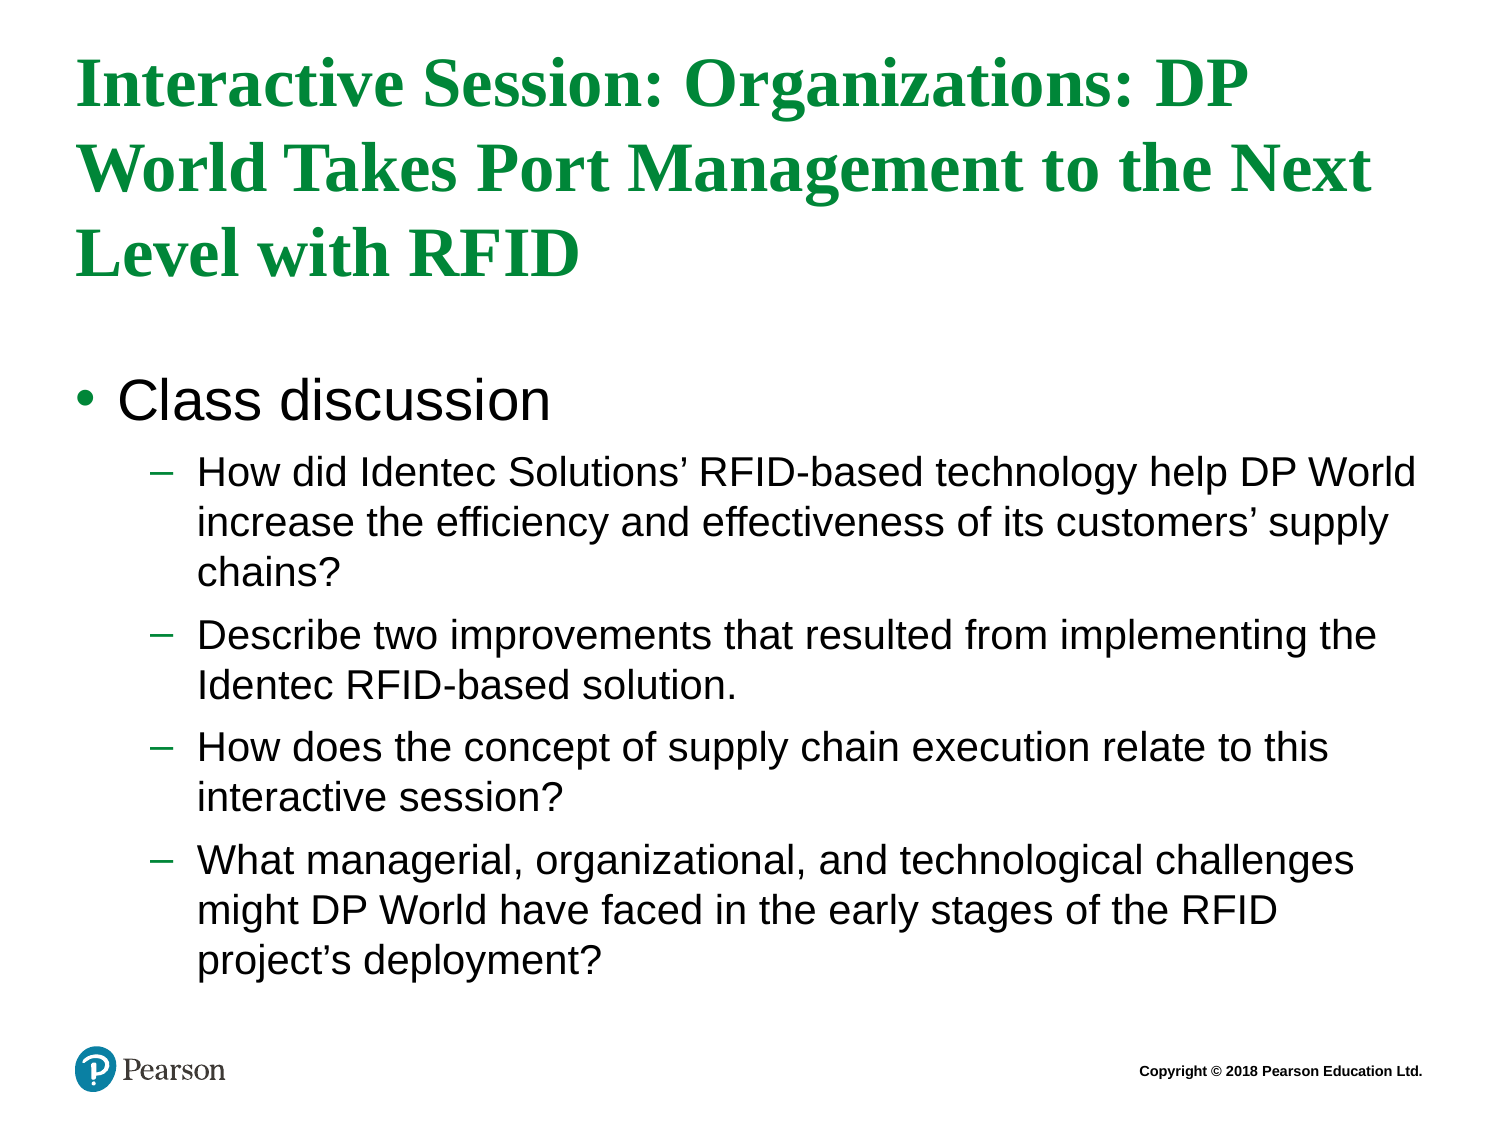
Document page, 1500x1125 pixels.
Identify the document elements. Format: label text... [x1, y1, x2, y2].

list Class discussion How did Identec Solutions’ RFID-based technology help DP World increase the efficiency and effectiveness of its customers’ supply chains? Describe two improvements that resulted from implementing the Identec RFID-based solution. How does the concept of supply chain execution relate to this interactive session? What managerial, organizational, and technological challenges might DP World have faced in the early stages of the RFID project’s deployment? [75, 362, 1425, 1005]
title Interactive Session: Organizations: DP World Takes Port Management to the Next Level with RFID [75, 35, 1425, 216]
